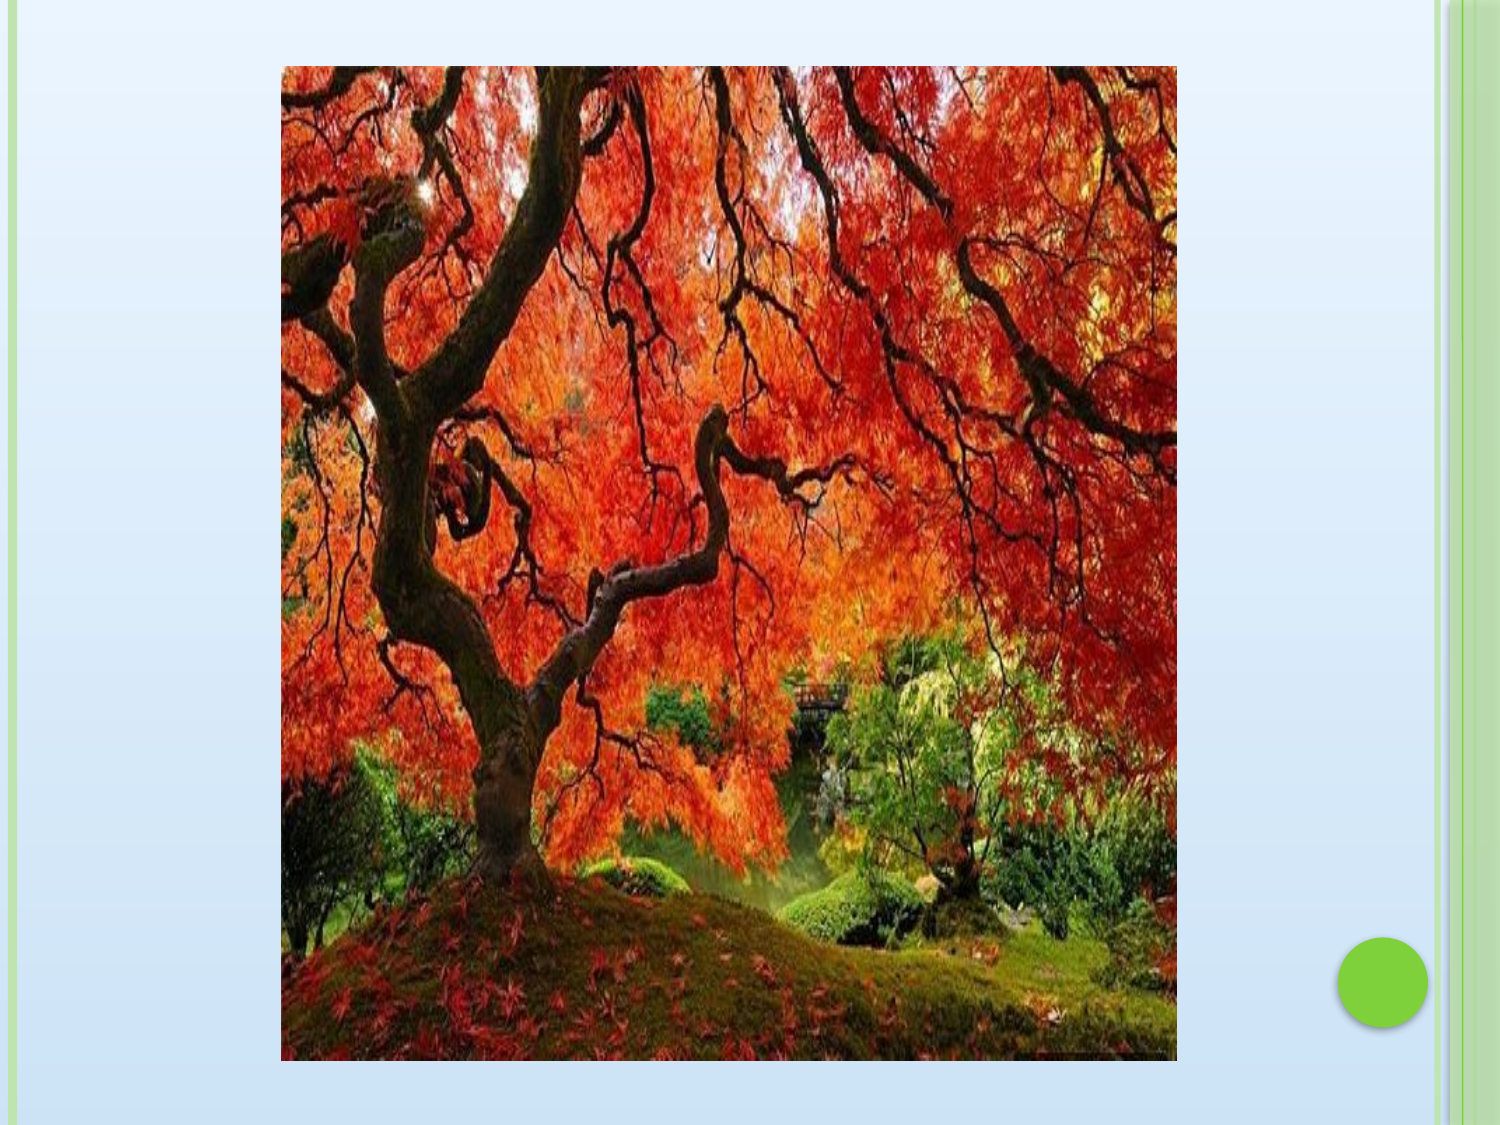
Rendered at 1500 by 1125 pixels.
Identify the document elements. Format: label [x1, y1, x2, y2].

picture [280, 65, 1178, 1062]
